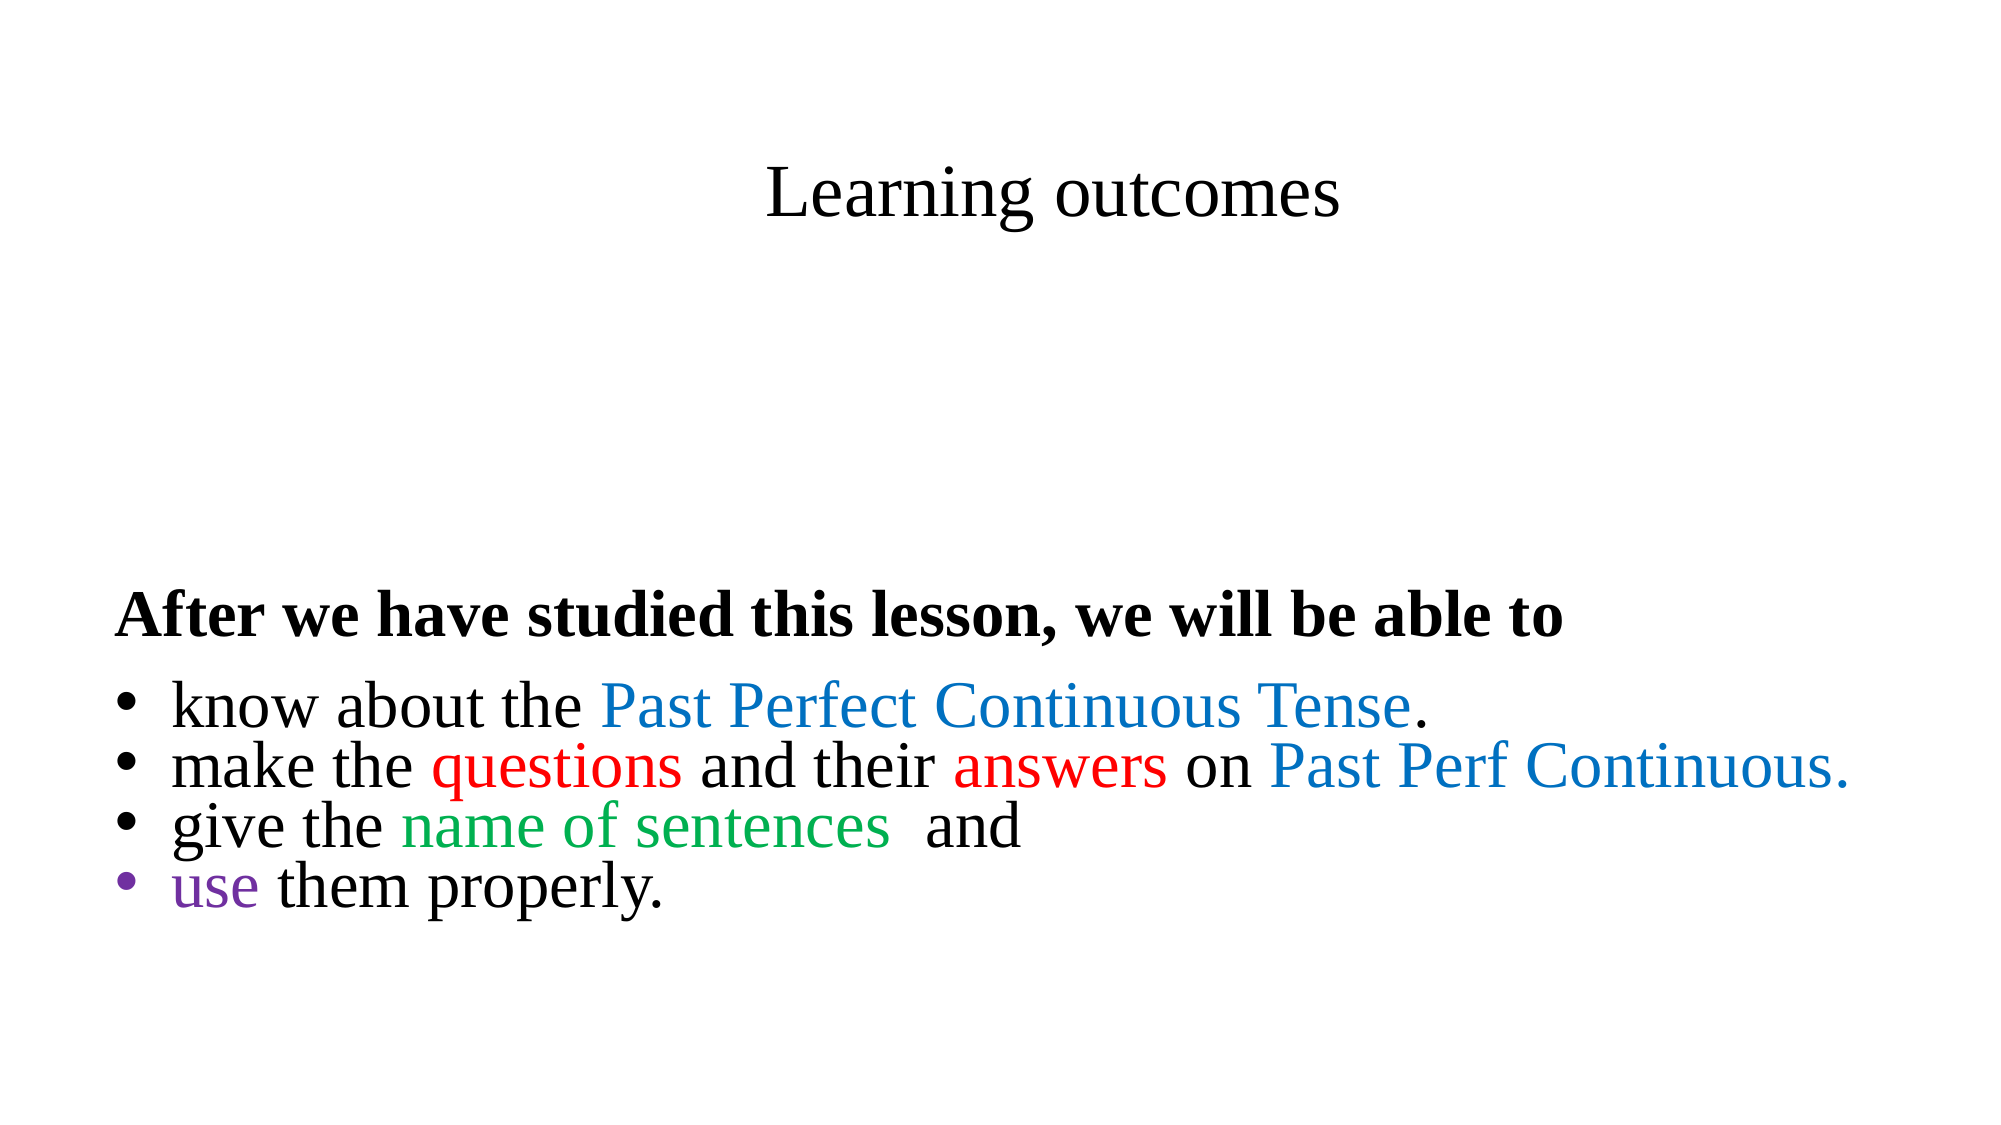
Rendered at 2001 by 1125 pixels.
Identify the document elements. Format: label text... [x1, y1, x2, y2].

text_box Learning outcomes [742, 133, 1364, 239]
text_box After we have studied this lesson, we will be able to know about the Past Perfect Continuous Tense. make the questions and their answers on Past Perf Continuous. give the name of sentences and use them properly. [99, 562, 1928, 929]
